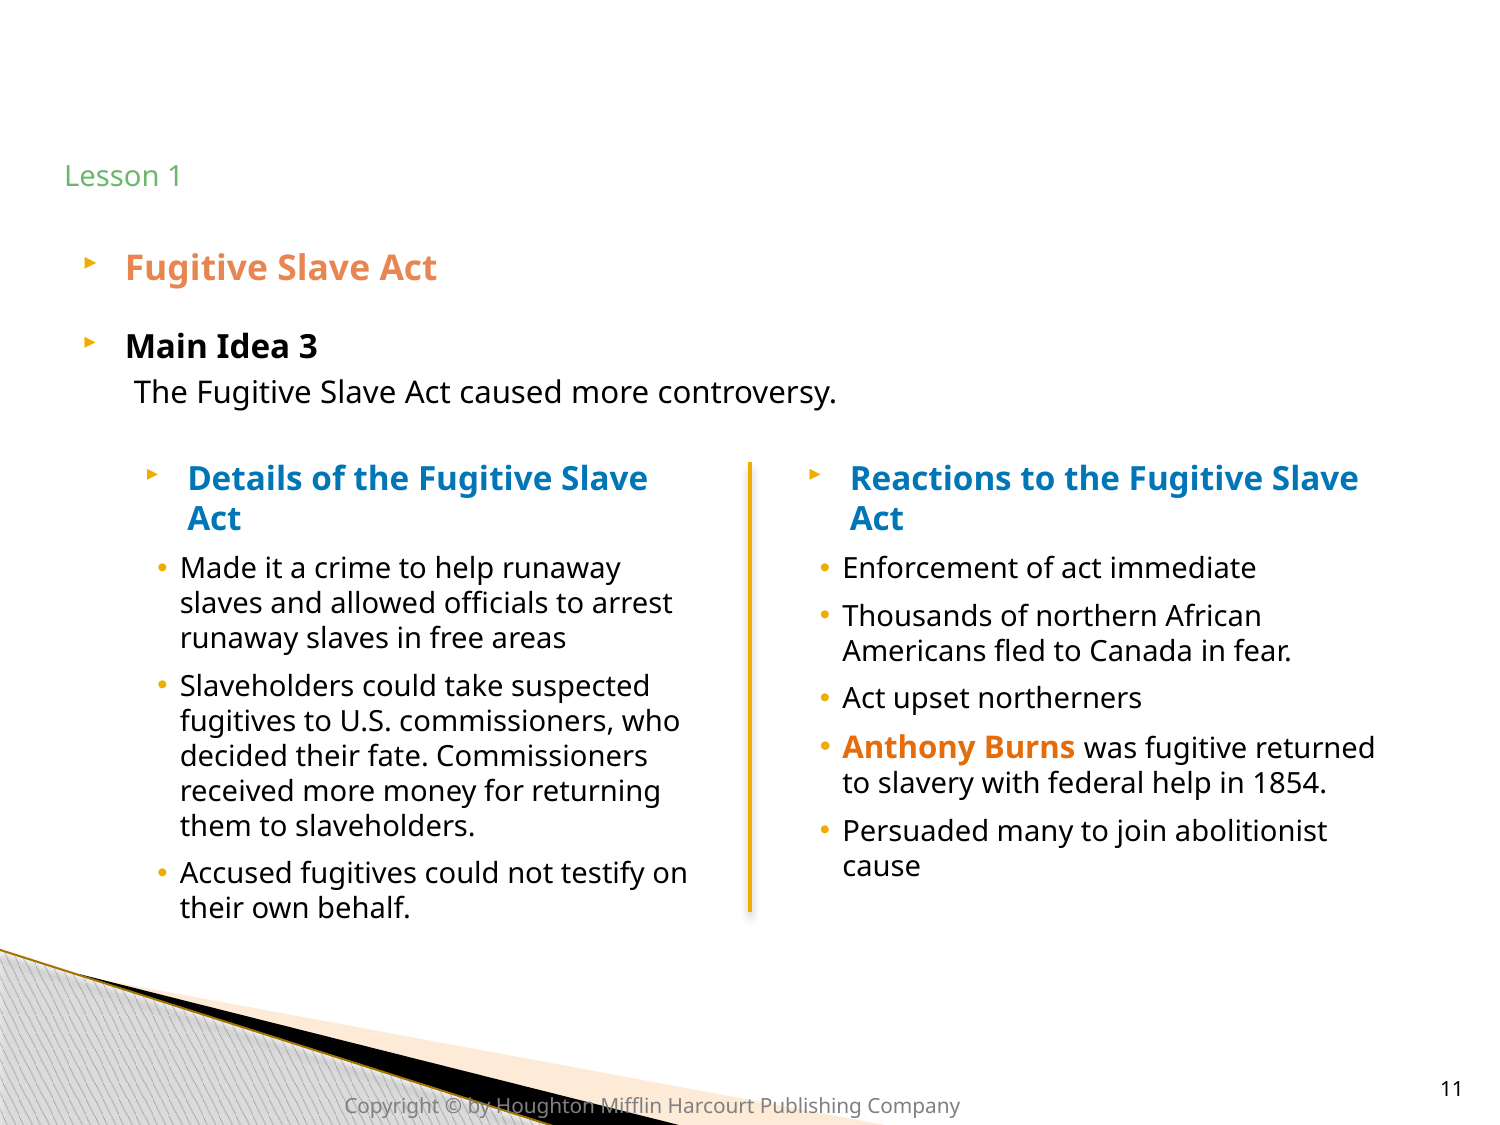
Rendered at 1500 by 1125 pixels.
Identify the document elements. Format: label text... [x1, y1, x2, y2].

list Main Idea 3 The Fugitive Slave Act caused more controversy. [50, 318, 1450, 443]
list Fugitive Slave Act [50, 237, 990, 303]
title Lesson 1 [49, 149, 438, 200]
slide_number 11 [1418, 1051, 1479, 1112]
footer Copyright © by Houghton Mifflin Harcourt Publishing Company [62, 1087, 975, 1125]
list Details of the Fugitive Slave Act Made it a crime to help runaway slaves and allowed officials to arrest runaway slaves in free areas Slaveholders could take suspected fugitives to U.S. commissioners, who decided their fate. Commissioners received more money for returning them to slaveholders. Accused fugitives could not testify on their own behalf. [112, 450, 725, 1007]
list Reactions to the Fugitive Slave Act Enforcement of act immediate Thousands of northern African Americans fled to Canada in fear. Act upset northerners Anthony Burns was fugitive returned to slavery with federal help in 1854. Persuaded many to join abolitionist cause [774, 450, 1413, 1013]
